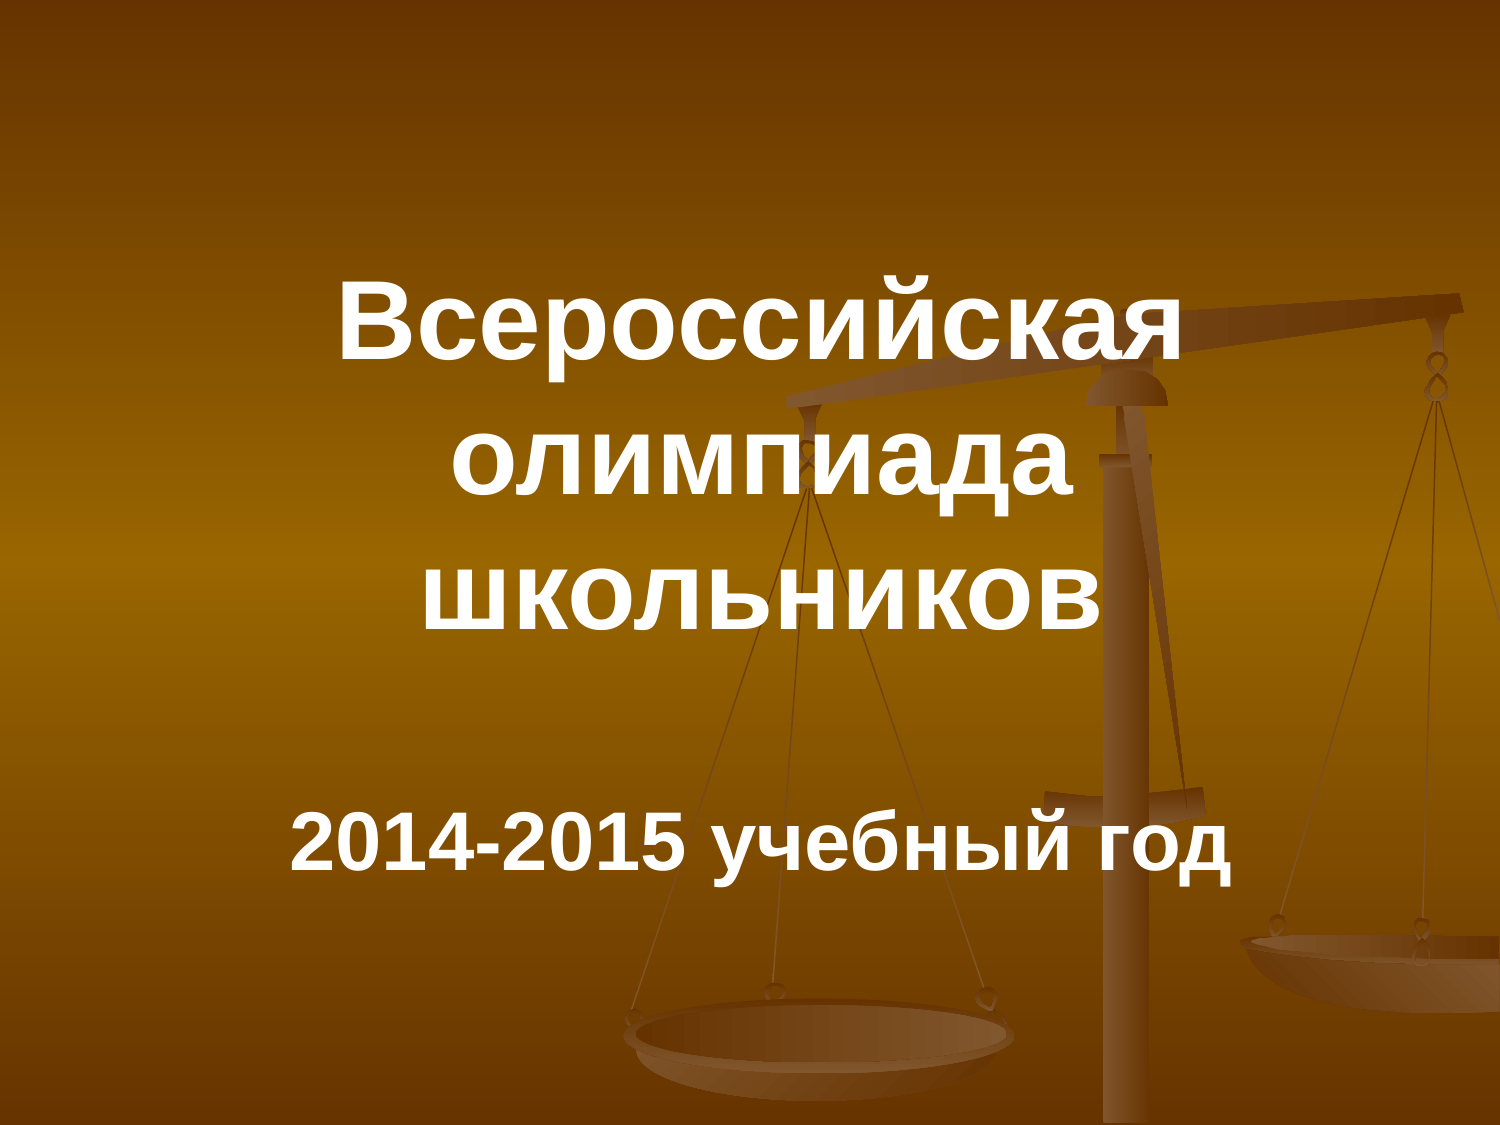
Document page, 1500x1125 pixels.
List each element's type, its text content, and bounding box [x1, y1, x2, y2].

title Всероссийская олимпиада школьников 2014-2015 учебный год [123, 609, 1400, 895]
